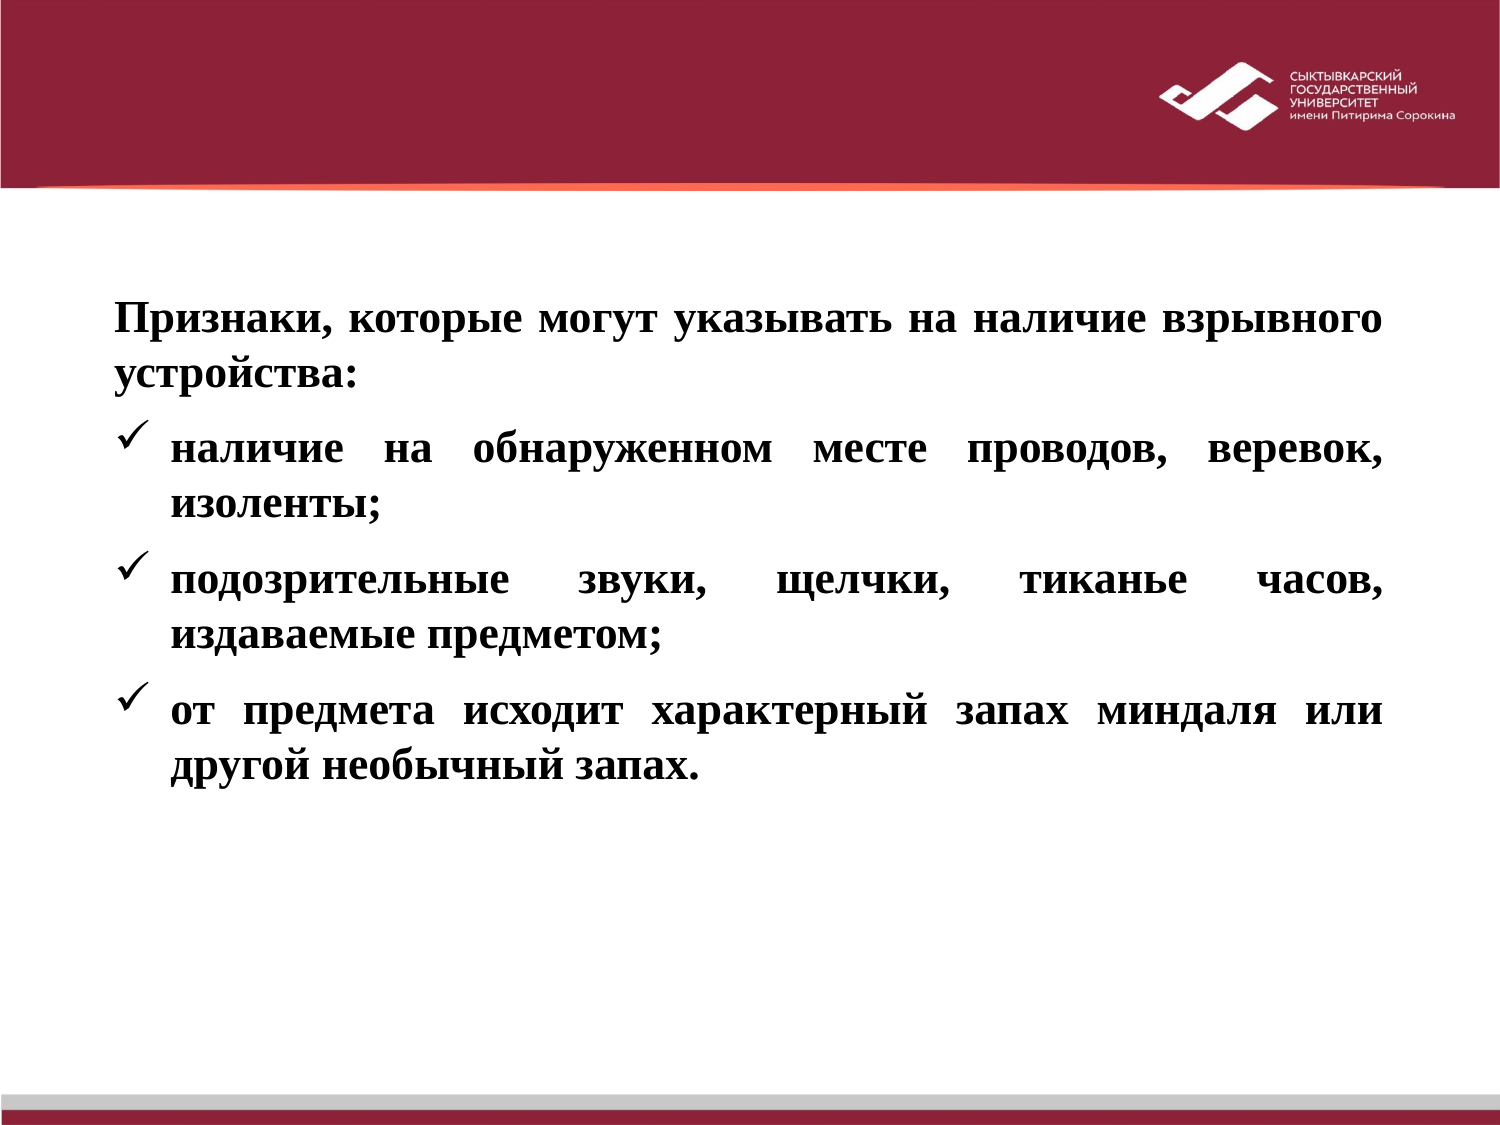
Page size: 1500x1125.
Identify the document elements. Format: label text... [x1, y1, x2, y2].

picture [0, 0, 1500, 192]
picture [1, 1094, 1500, 1125]
text_box Признаки, которые могут указывать на наличие взрывного устройства: наличие на обнаруженном месте проводов, веревок, изоленты; подозрительные звуки, щелчки, тиканье часов, издаваемые предметом; от предмета исходит характерный запах миндаля или другой необычный запах. [99, 278, 1399, 797]
